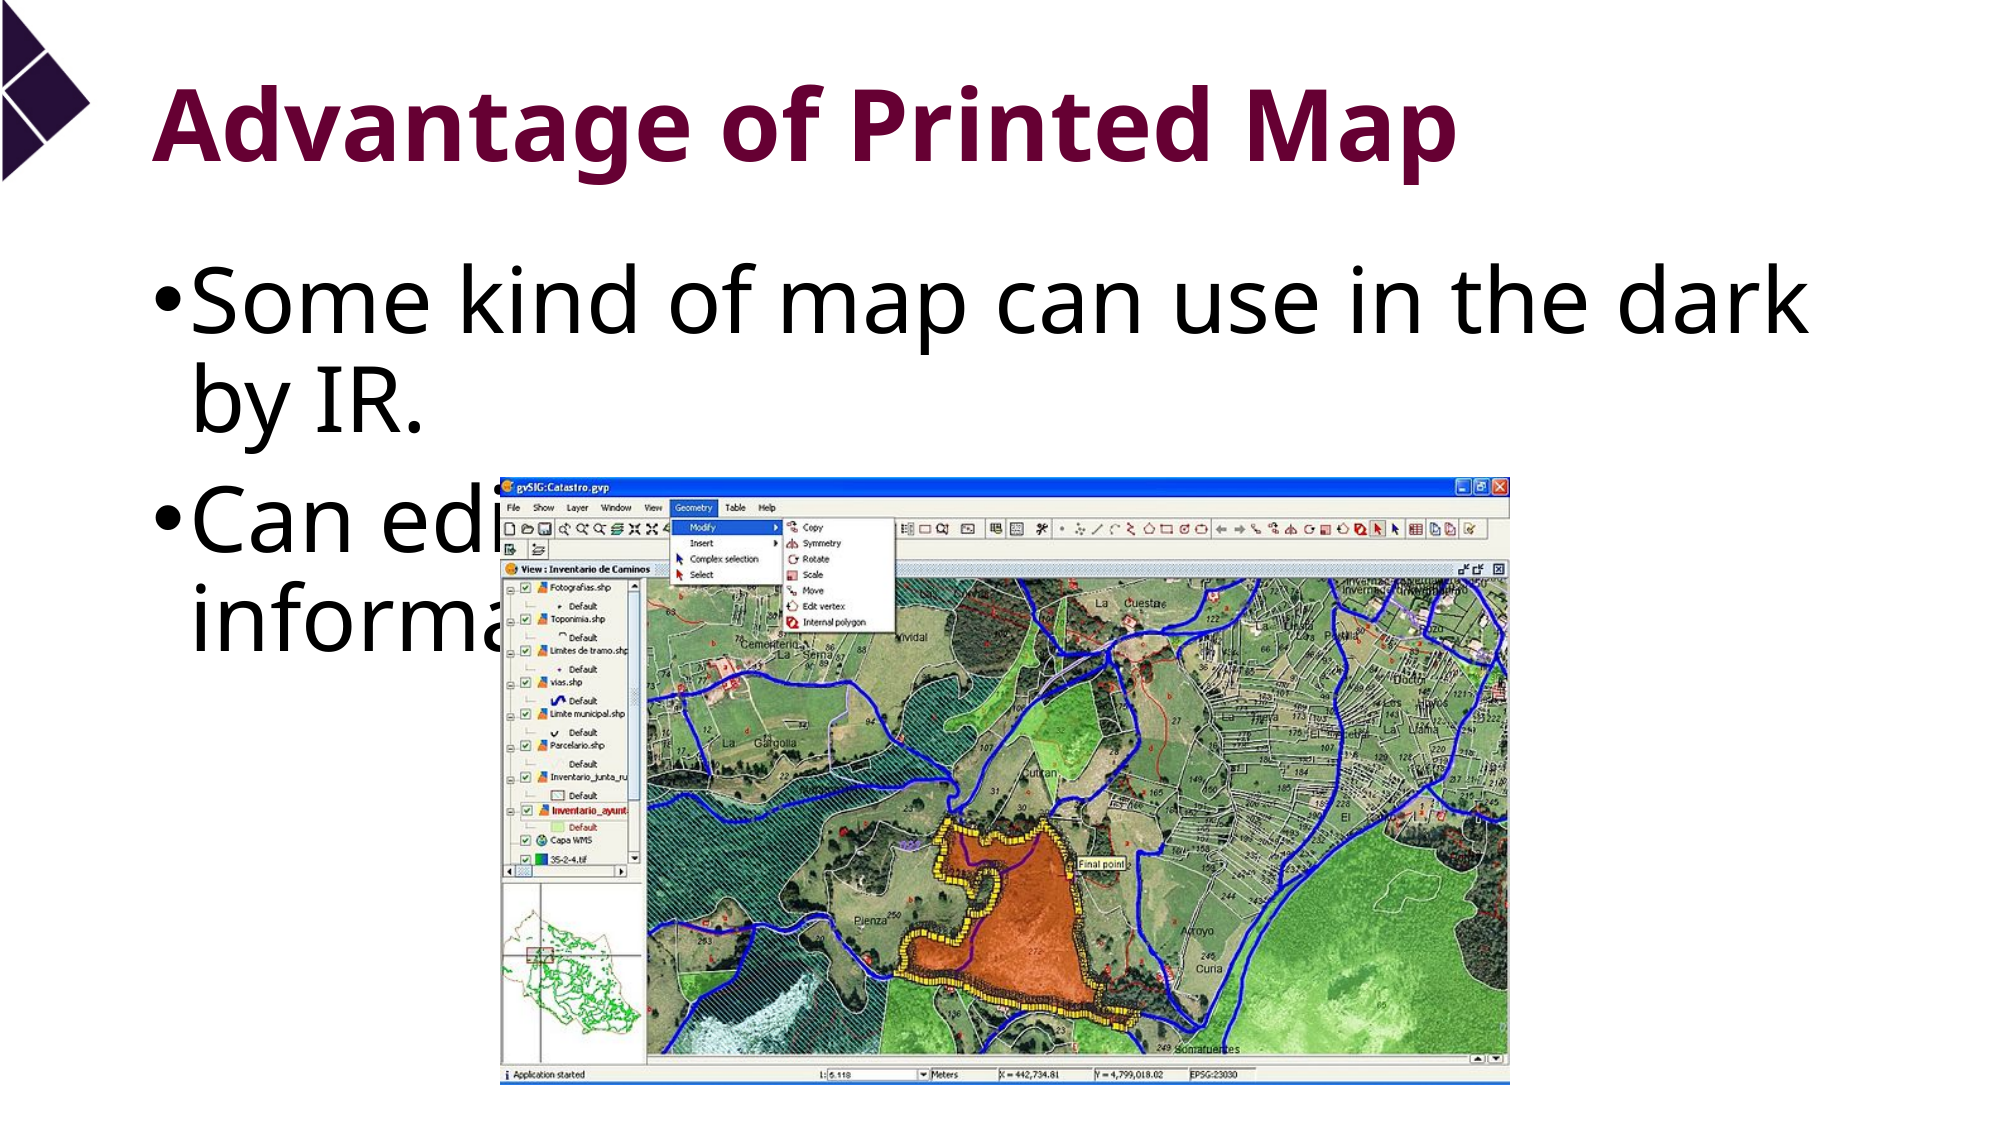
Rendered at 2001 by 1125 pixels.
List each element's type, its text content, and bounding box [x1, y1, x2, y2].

picture [0, 0, 2001, 1125]
list Some kind of map can use in the dark by IR. Can editing or writing new information easily. [137, 246, 1863, 1014]
title Advantage of Printed Map [137, 38, 1863, 220]
